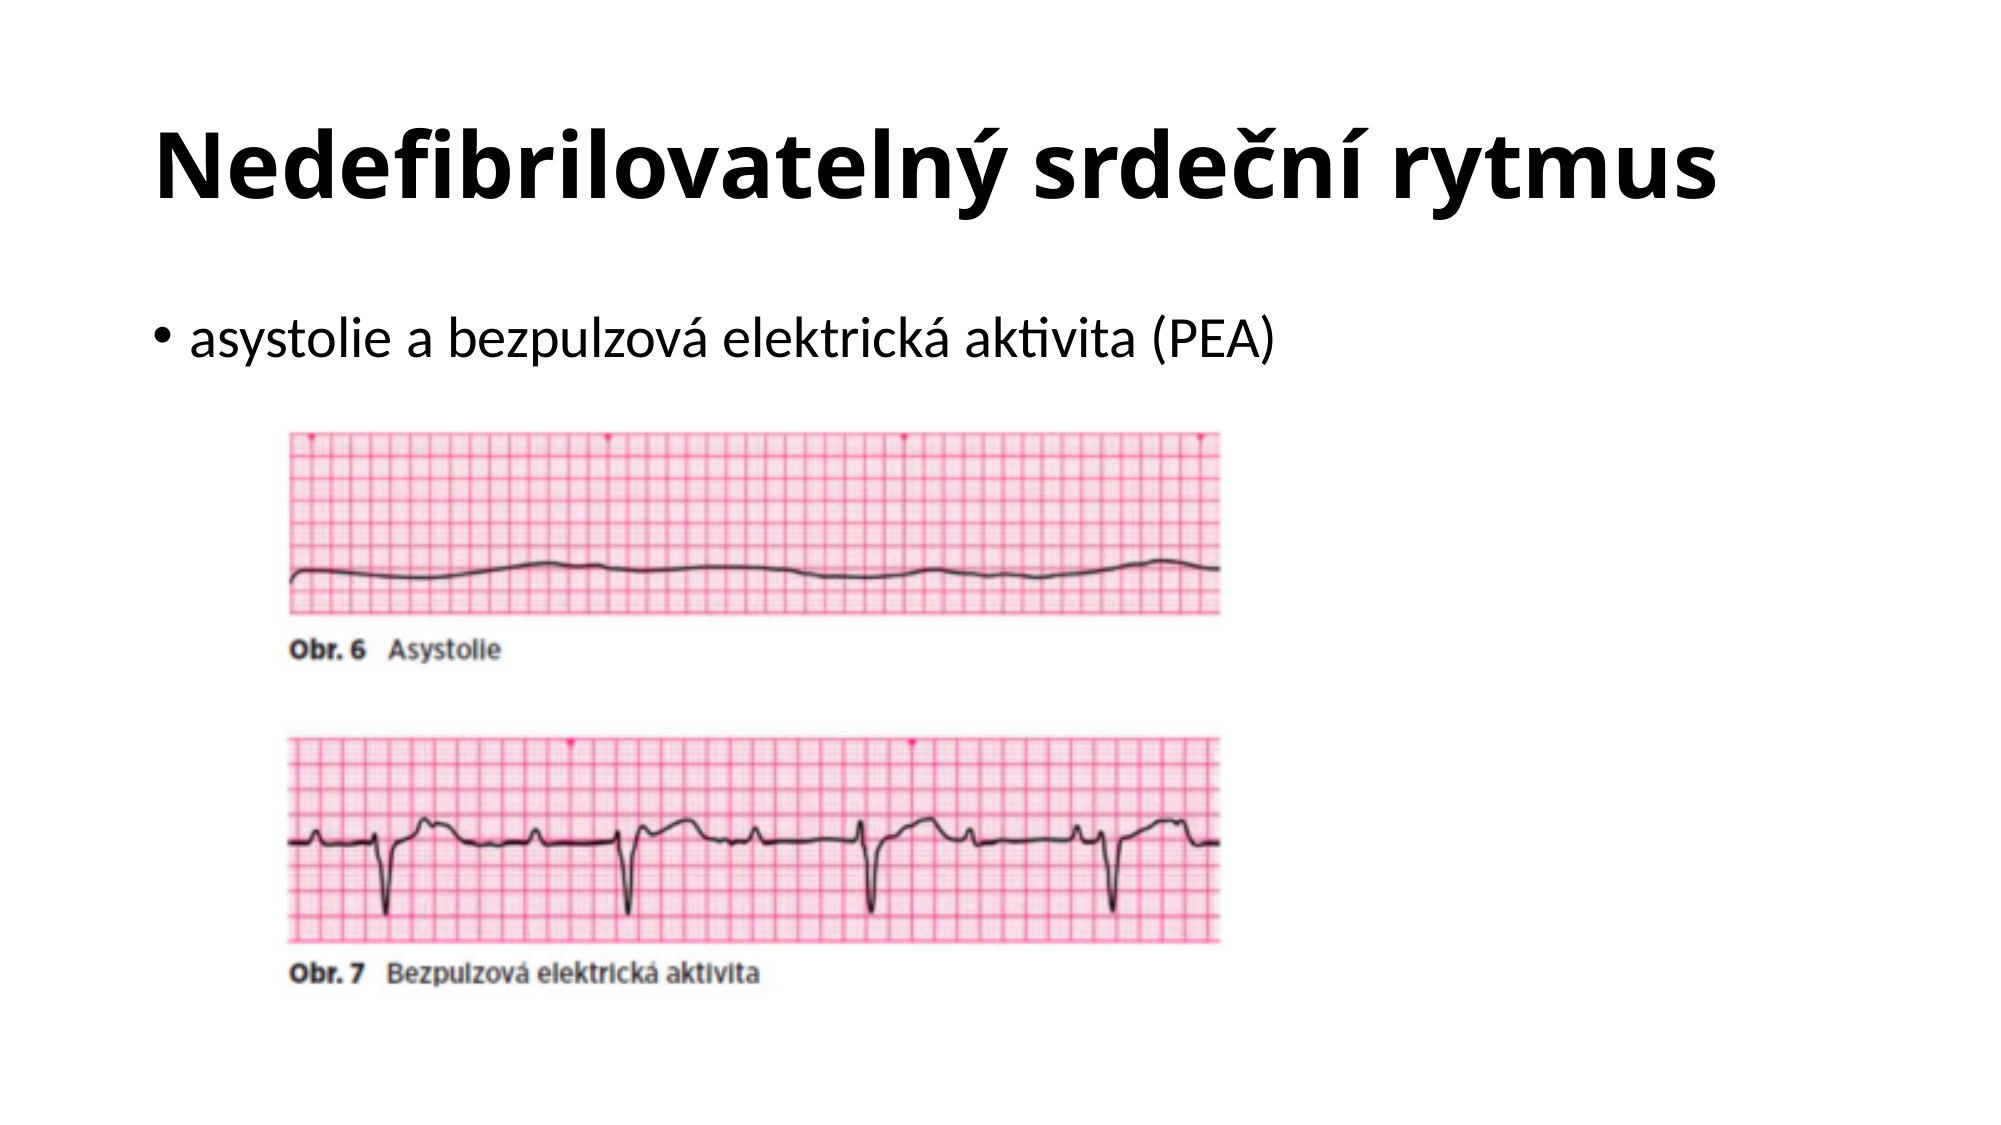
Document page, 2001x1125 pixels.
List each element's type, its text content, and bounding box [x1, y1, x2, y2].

title Nedefibrilovatelný srdeční rytmus [137, 59, 1863, 278]
picture [268, 411, 1237, 1014]
list asystolie a bezpulzová elektrická aktivita (PEA) [137, 299, 1863, 1014]
